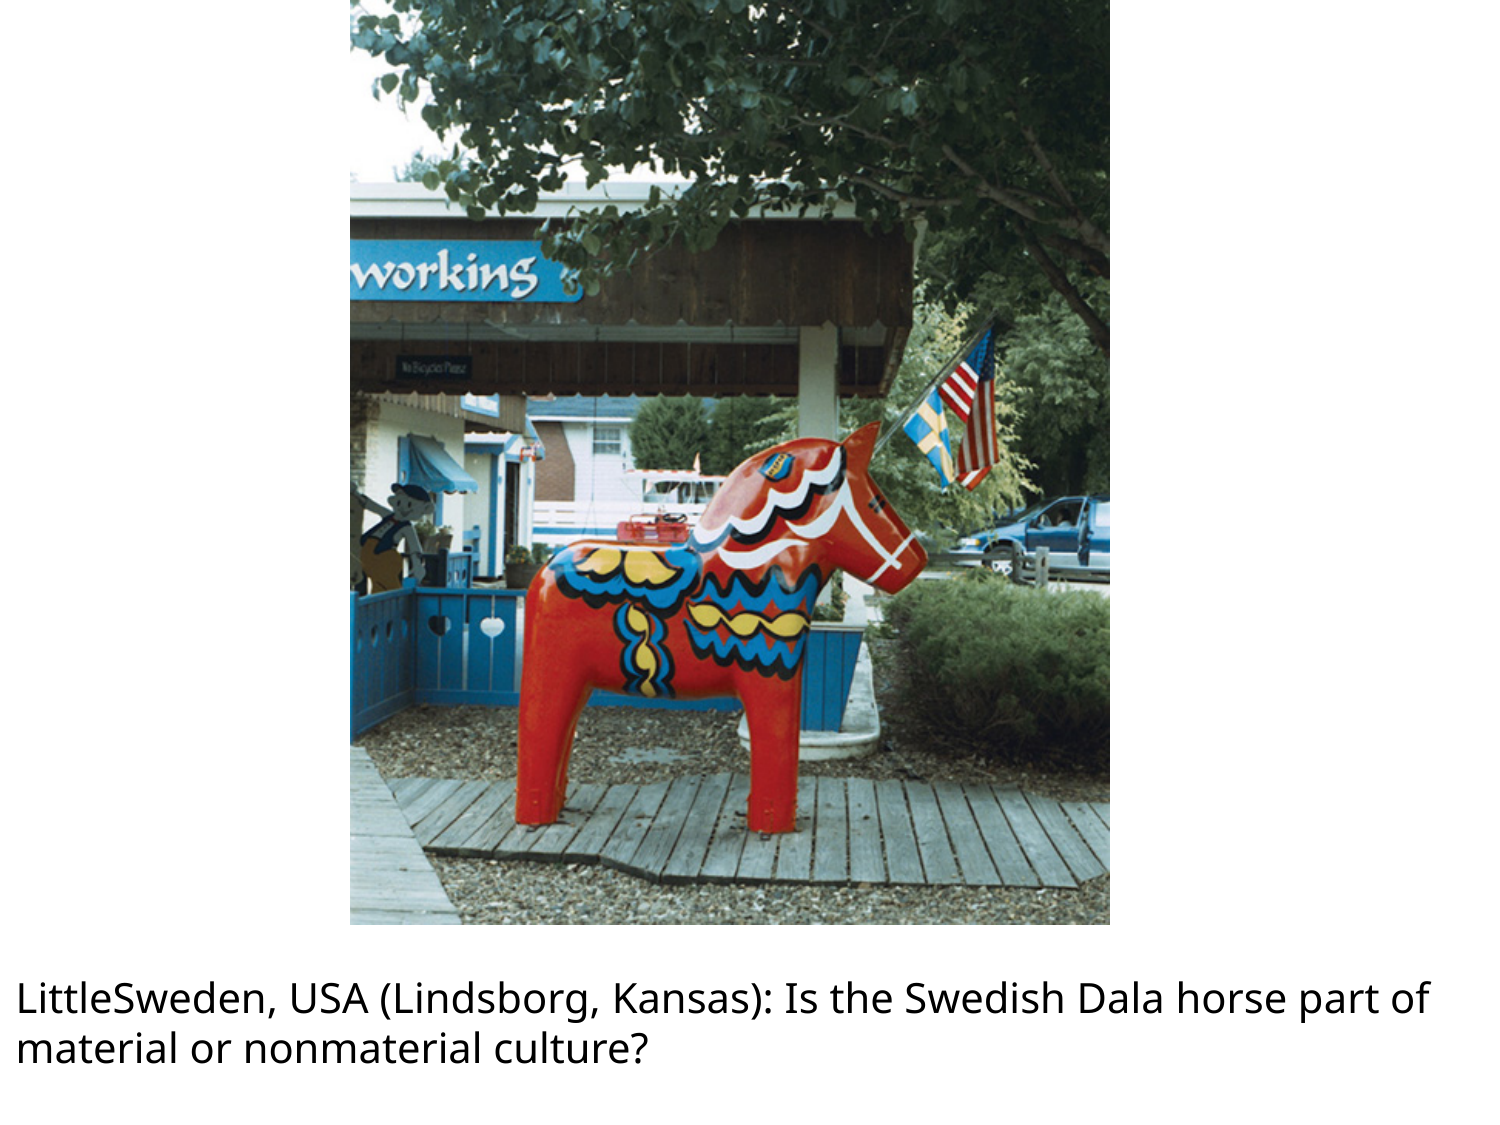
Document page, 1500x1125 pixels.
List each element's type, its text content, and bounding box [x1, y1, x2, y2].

picture [349, 0, 1111, 926]
text_box LittleSweden, USA (Lindsborg, Kansas): Is the Swedish Dala horse part of material or nonmaterial culture? [0, 964, 1457, 1080]
